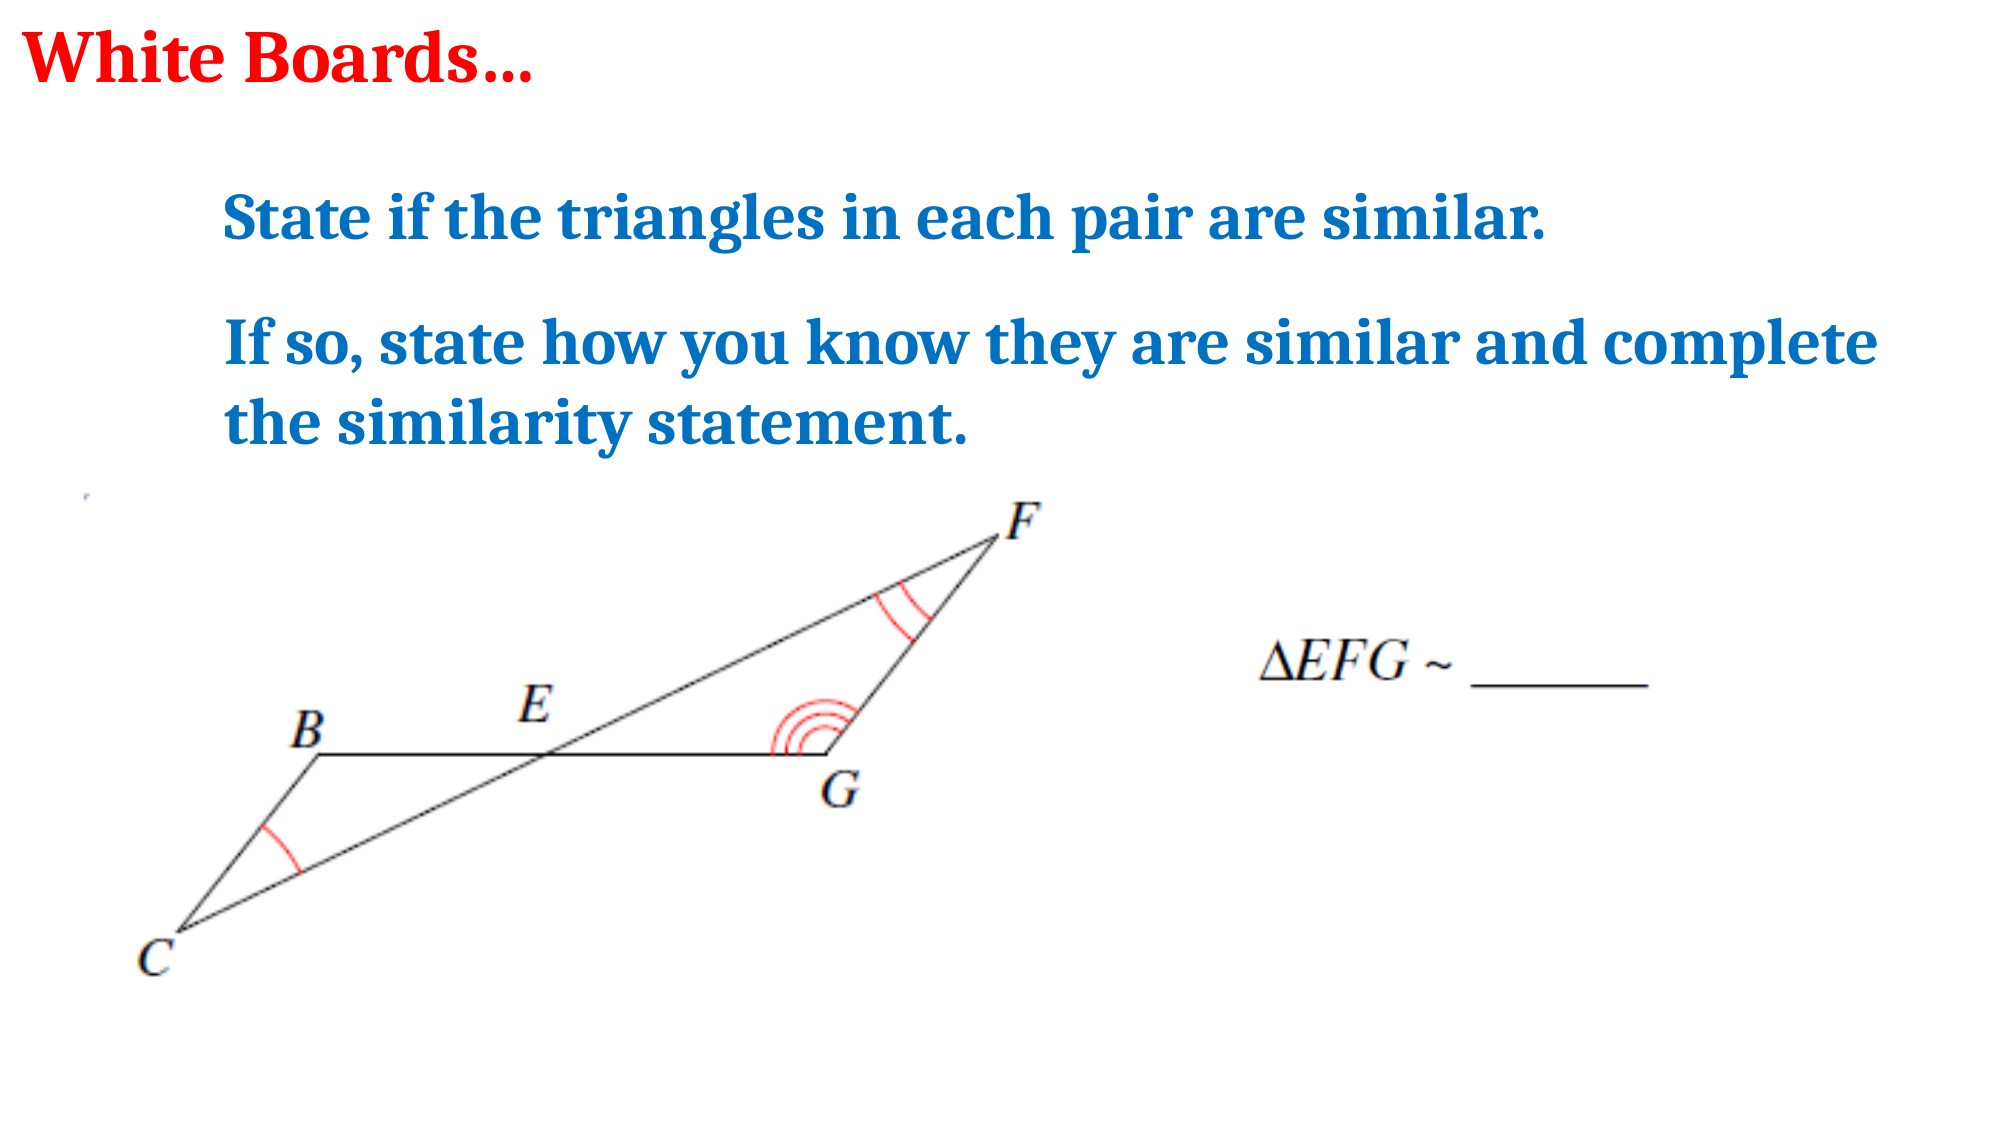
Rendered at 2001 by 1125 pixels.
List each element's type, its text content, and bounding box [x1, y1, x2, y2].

picture [1200, 592, 1686, 724]
picture [62, 463, 1054, 995]
text_box State if the triangles in each pair are similar. If so, state how you know they are similar and complete the similarity statement. [209, 165, 1911, 466]
text_box White Boards… [8, 0, 553, 105]
